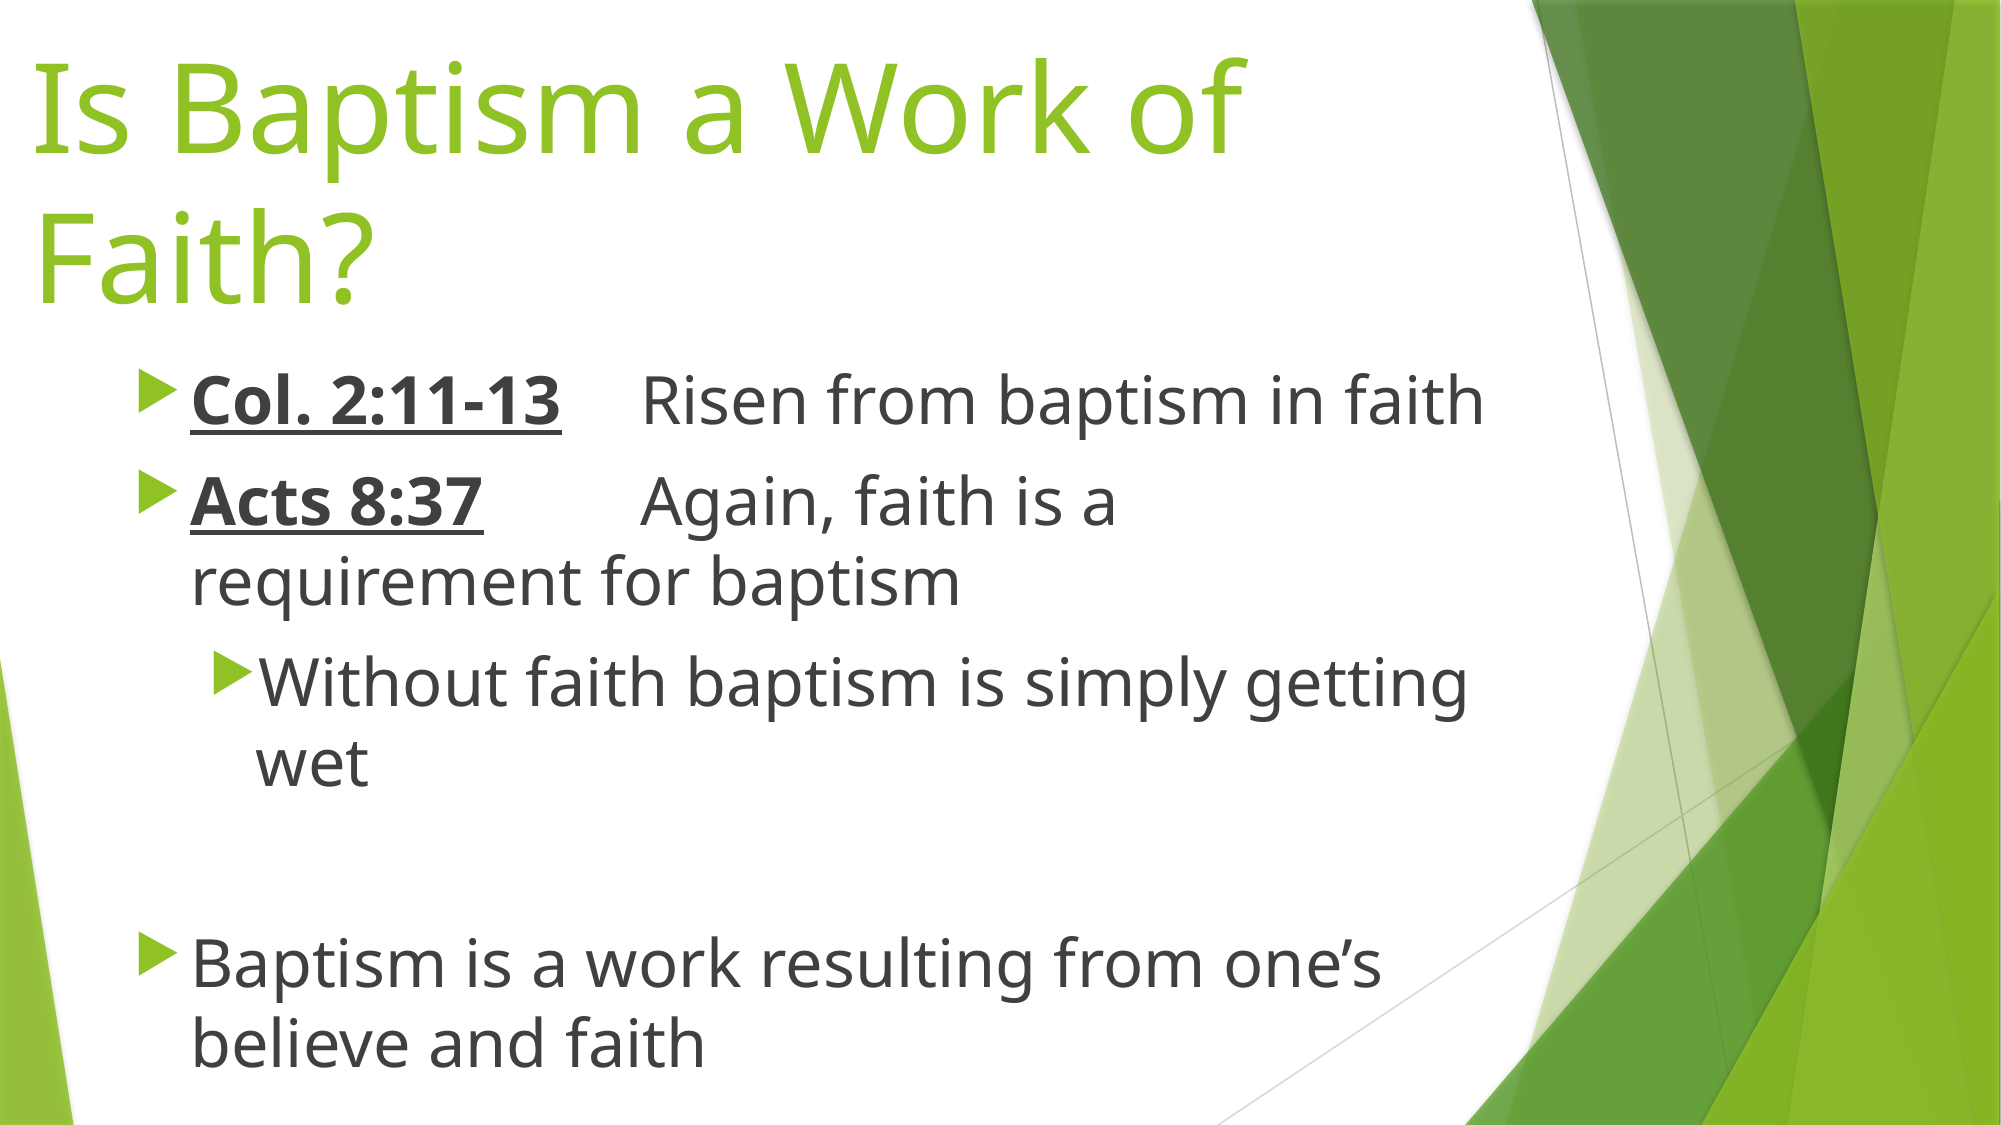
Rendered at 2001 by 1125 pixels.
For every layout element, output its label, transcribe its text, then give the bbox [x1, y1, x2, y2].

title Is Baptism a Work of Faith? [16, 21, 1587, 523]
list Col. 2:11-13 Risen from baptism in faith Acts 8:37 Again, faith is a requirement for baptism Without faith baptism is simply getting wet Baptism is a work resulting from one’s believe and faith [118, 350, 1530, 988]
